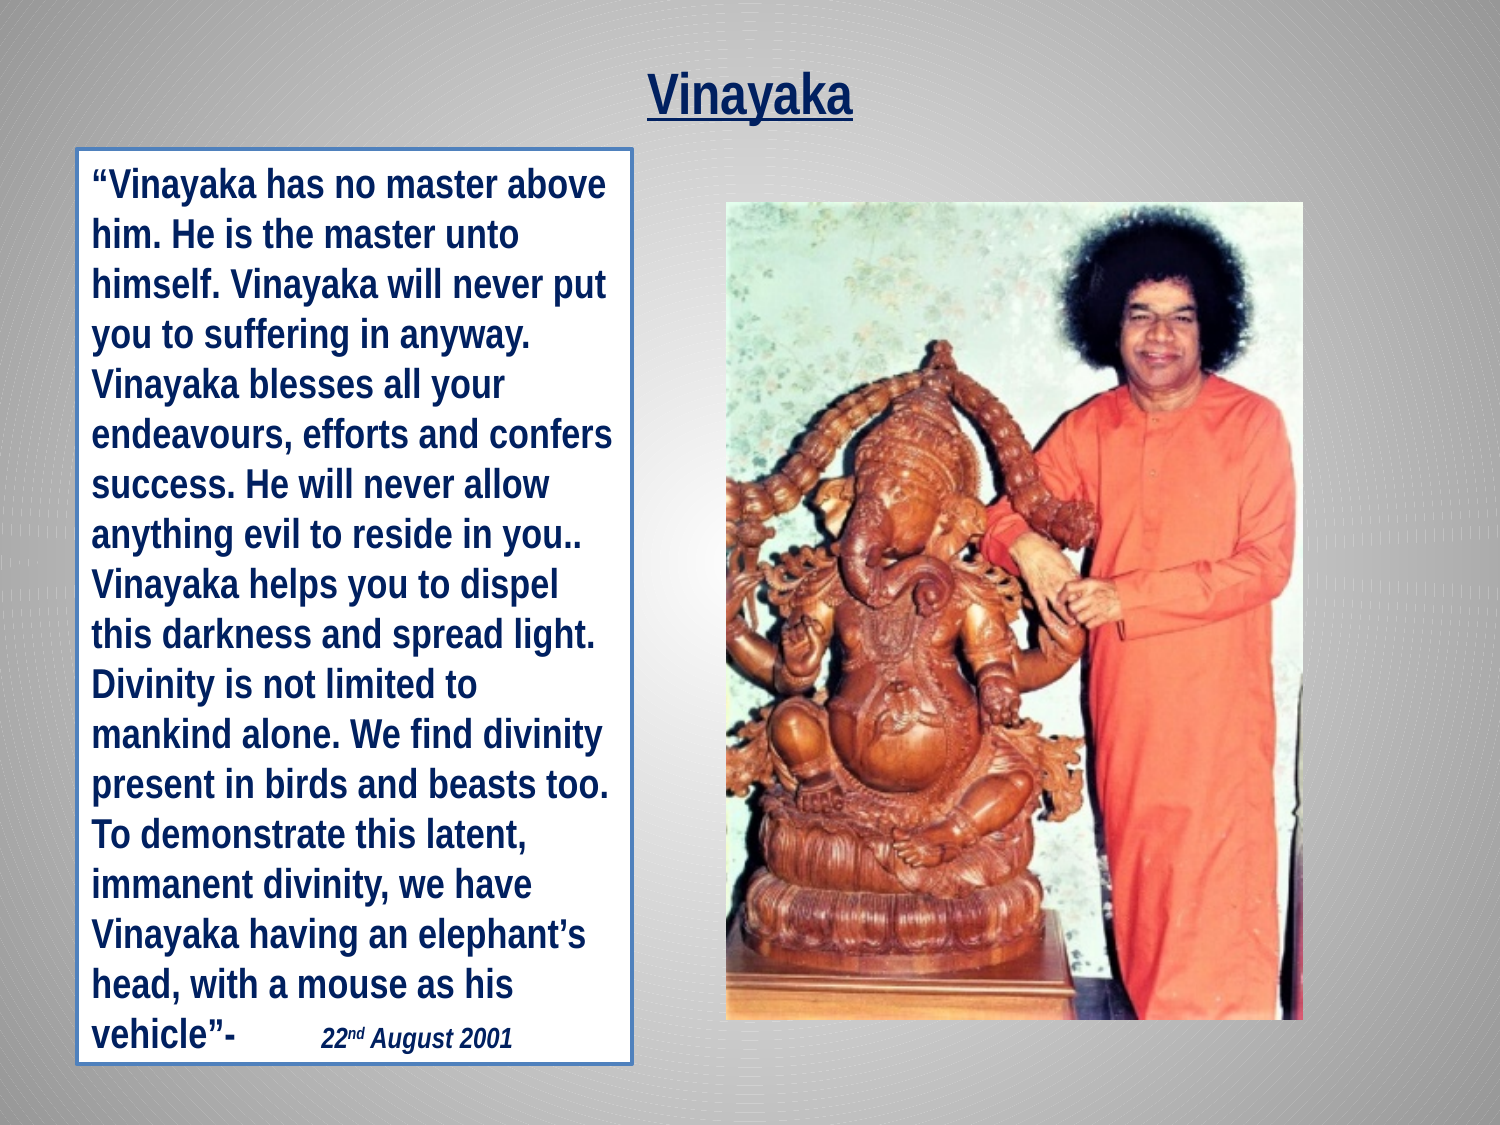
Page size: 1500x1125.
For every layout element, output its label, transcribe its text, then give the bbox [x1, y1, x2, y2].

title Vinayaka [75, 45, 1425, 138]
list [726, 202, 1303, 1020]
text_box “Vinayaka has no master above him. He is the master unto himself. Vinayaka will never put you to suffering in anyway. Vinayaka blesses all your endeavours, efforts and confers success. He will never allow anything evil to reside in you.. Vinayaka helps you to dispel this darkness and spread light. Divinity is not limited to mankind alone. We find divinity present in birds and beasts too. To demonstrate this latent, immanent divinity, we have Vinayaka having an elephant’s head, with a mouse as his vehicle”- 22nd August 2001 [75, 147, 634, 1066]
